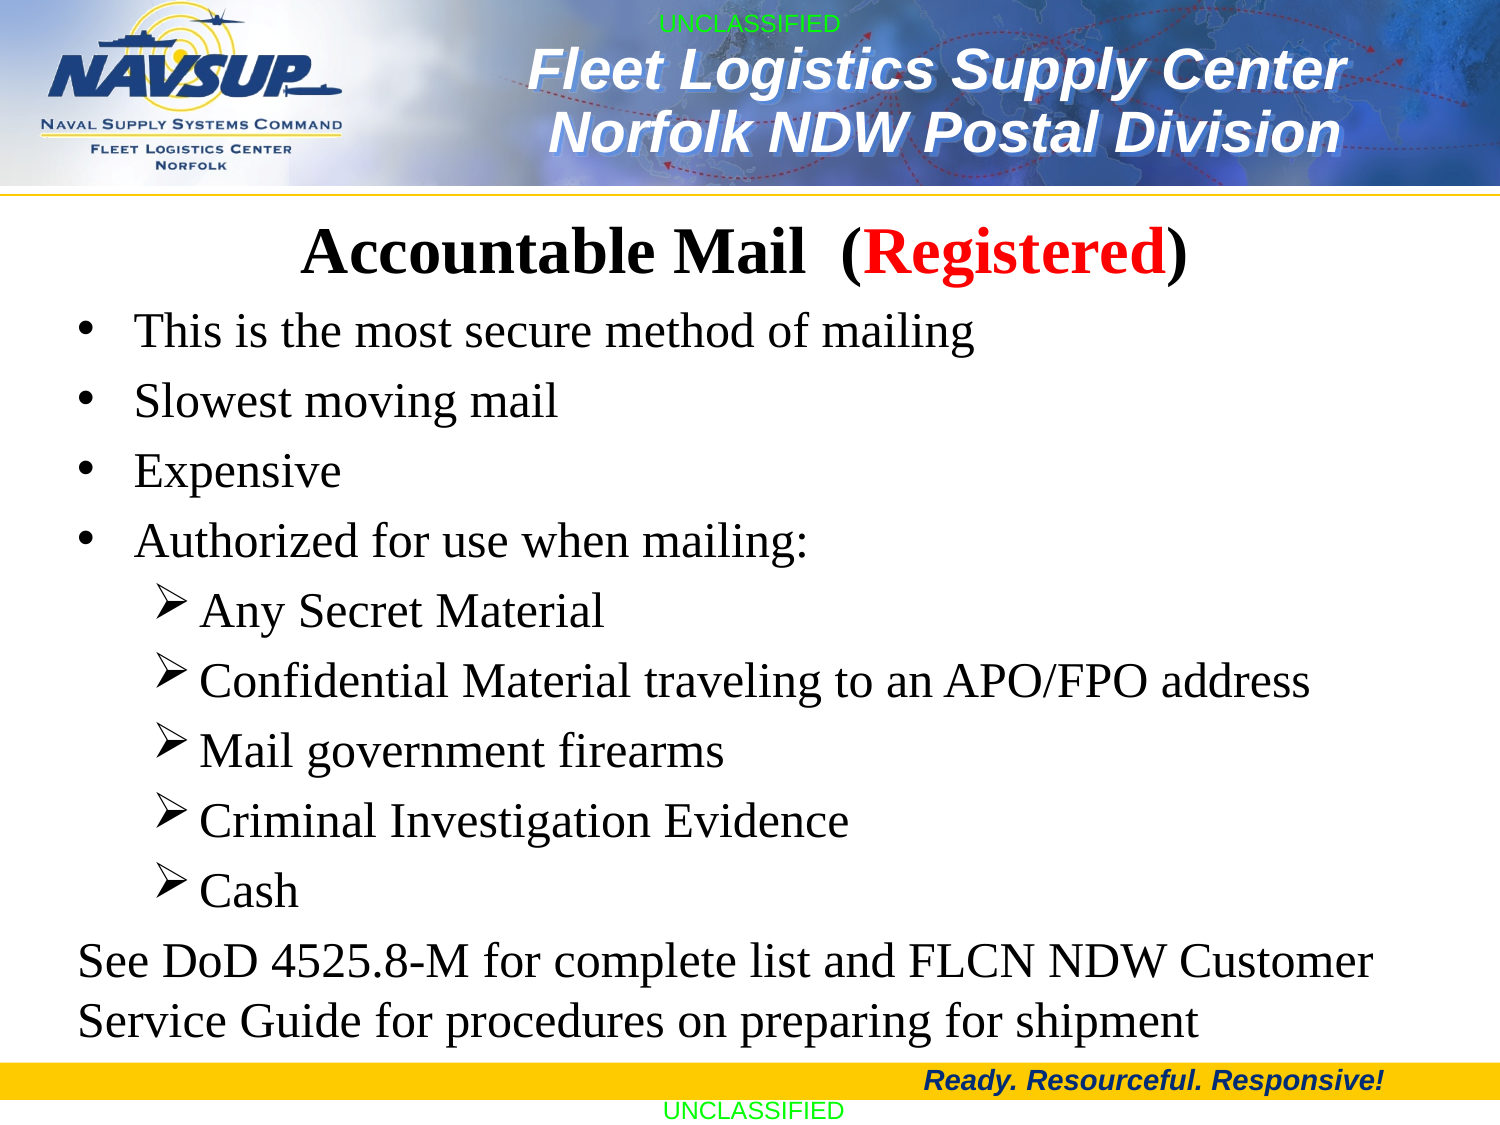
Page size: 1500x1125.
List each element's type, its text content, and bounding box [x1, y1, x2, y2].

text_box [710, 115, 724, 156]
text_box [937, 118, 953, 131]
text_box [1211, 126, 1223, 156]
text_box [972, 126, 987, 147]
text_box [965, 54, 979, 64]
text_box [1200, 55, 1207, 64]
text_box [814, 63, 825, 70]
text_box [774, 120, 785, 156]
text_box [1080, 63, 1098, 92]
text_box [1104, 51, 1118, 92]
text_box Accountable Mail (Registered) This is the most secure method of mailing Slowest moving mail Expensive Authorized for use when mailing: Any Secret Material Confidential Material traveling to an APO/FPO address Mail government firearms Criminal Investigation Evidence Cash See DoD 4525.8-M for complete list and FLCN NDW Customer Service Guide for procedures on preparing for shipment [62, 199, 1427, 1038]
text_box [534, 72, 563, 92]
text_box [1036, 63, 1050, 84]
text_box [600, 126, 615, 147]
text_box [880, 63, 893, 84]
text_box [985, 54, 993, 62]
text_box [1057, 151, 1072, 156]
text_box [726, 65, 752, 92]
text_box [845, 61, 860, 84]
text_box [1163, 126, 1175, 156]
text_box [816, 121, 854, 156]
text_box [1313, 127, 1331, 156]
text_box [864, 116, 869, 145]
text_box [1022, 128, 1031, 133]
text_box [589, 64, 613, 84]
text_box [621, 63, 646, 84]
picture [0, 0, 1500, 186]
text_box [576, 116, 594, 156]
text_box [1041, 126, 1055, 147]
text_box [590, 83, 610, 92]
text_box [654, 61, 669, 84]
text_box [733, 115, 740, 133]
text_box [882, 82, 903, 92]
text_box [888, 116, 914, 156]
text_box [1333, 127, 1343, 156]
text_box [821, 118, 840, 146]
text_box [915, 63, 926, 70]
text_box [1018, 61, 1029, 92]
text_box [1030, 85, 1039, 104]
text_box [898, 63, 906, 71]
text_box [1302, 63, 1313, 70]
text_box [725, 63, 739, 84]
text_box [590, 63, 601, 70]
text_box [1172, 55, 1194, 82]
text_box [554, 120, 565, 156]
text_box [1282, 86, 1292, 92]
text_box [664, 115, 677, 121]
text_box [623, 83, 643, 92]
text_box [1243, 64, 1261, 92]
text_box [860, 61, 872, 92]
text_box [1213, 63, 1238, 84]
text_box [1001, 87, 1013, 92]
text_box [973, 127, 1000, 156]
text_box [812, 76, 834, 92]
text_box [793, 61, 805, 92]
text_box [827, 63, 836, 69]
text_box [929, 63, 937, 69]
text_box [1185, 126, 1210, 156]
text_box [742, 126, 756, 156]
text_box [726, 138, 737, 156]
text_box [845, 86, 855, 92]
text_box [690, 52, 701, 83]
text_box [1215, 83, 1234, 92]
text_box [758, 61, 789, 104]
text_box [1125, 118, 1144, 146]
text_box [864, 123, 882, 156]
text_box [600, 129, 627, 156]
text_box [1072, 63, 1086, 84]
text_box [1077, 127, 1084, 147]
text_box [1044, 63, 1063, 92]
text_box [1116, 61, 1150, 104]
text_box [1058, 138, 1070, 147]
text_box [1010, 126, 1021, 132]
text_box [1301, 64, 1325, 84]
text_box [570, 51, 584, 92]
text_box [1214, 63, 1225, 70]
text_box [1282, 61, 1297, 84]
text_box [1230, 140, 1254, 156]
text_box [1177, 80, 1203, 92]
text_box [1233, 126, 1244, 133]
text_box [1005, 141, 1030, 156]
text_box [1280, 126, 1295, 147]
text_box [1000, 61, 1009, 83]
text_box [632, 126, 654, 156]
text_box [1075, 150, 1084, 156]
text_box [1263, 63, 1273, 92]
text_box [622, 63, 633, 70]
text_box [1246, 127, 1256, 133]
text_box [657, 125, 674, 156]
text_box [541, 52, 567, 68]
text_box [1330, 61, 1353, 92]
text_box [654, 86, 664, 92]
text_box [687, 86, 716, 92]
text_box [930, 119, 966, 156]
text_box [796, 116, 814, 156]
text_box [1039, 151, 1050, 156]
text_box [966, 71, 991, 92]
text_box [678, 129, 705, 156]
text_box [678, 126, 693, 147]
text_box [1302, 83, 1322, 92]
text_box [1066, 85, 1075, 104]
text_box [1121, 121, 1158, 156]
text_box [913, 76, 936, 92]
text_box [1260, 126, 1272, 156]
text_box [1280, 128, 1308, 156]
text_box [1088, 115, 1102, 156]
text_box [1061, 126, 1072, 133]
